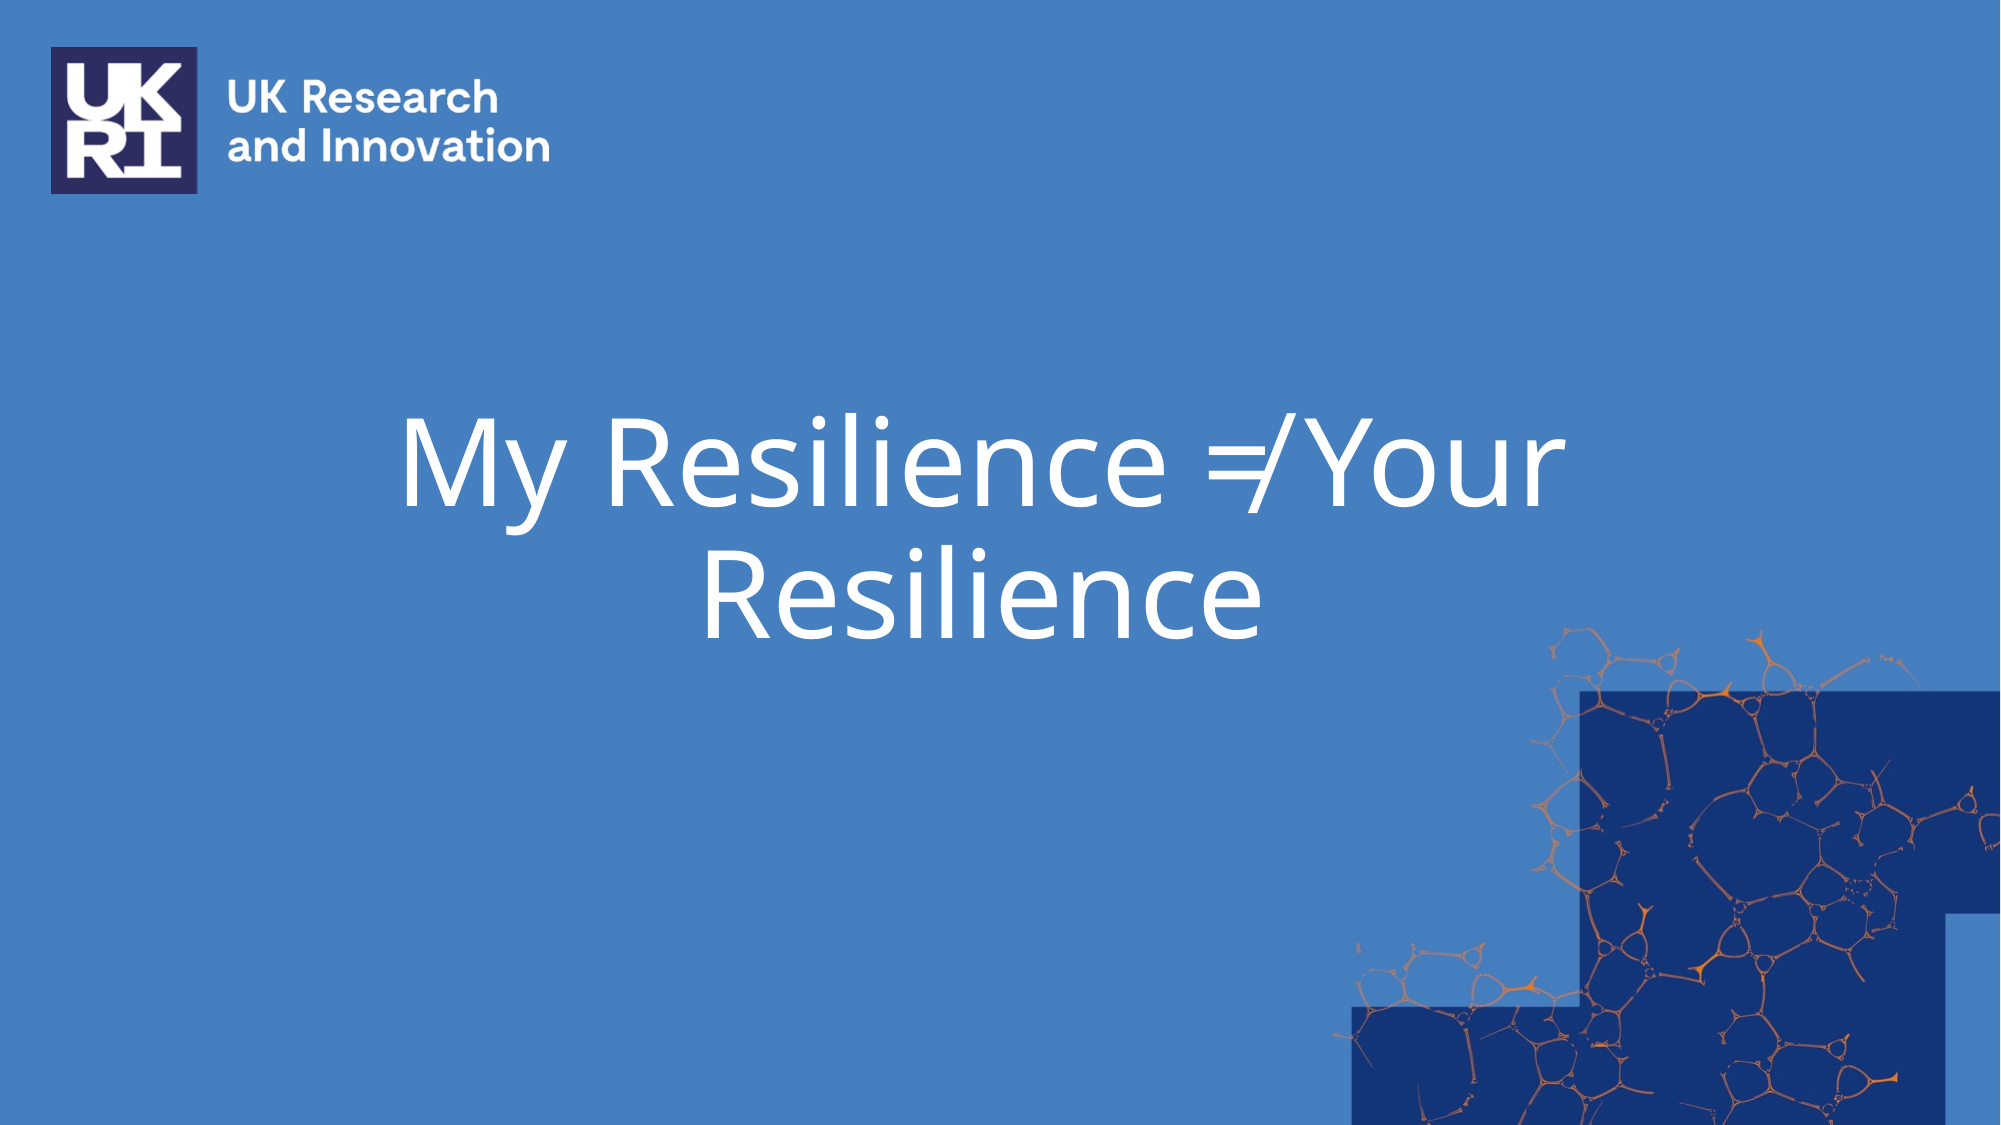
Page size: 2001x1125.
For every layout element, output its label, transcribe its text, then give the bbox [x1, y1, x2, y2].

title My Resilience ≠ Your Resilience [176, 391, 1787, 673]
picture [0, 0, 2001, 1125]
